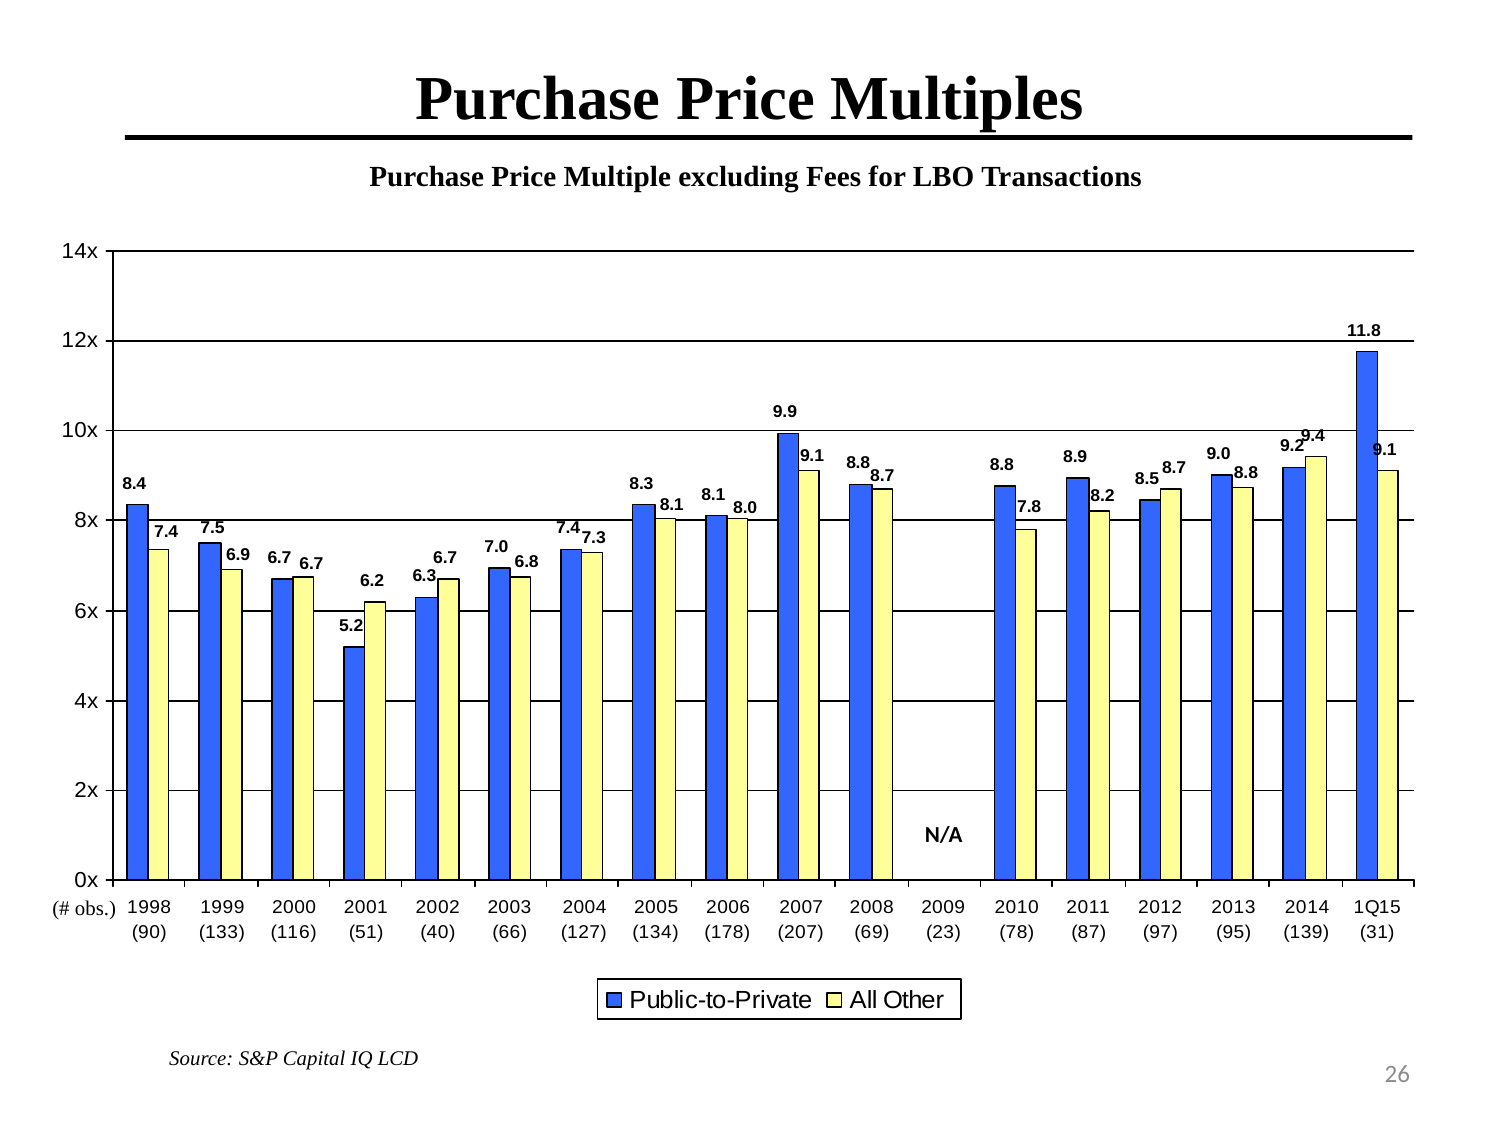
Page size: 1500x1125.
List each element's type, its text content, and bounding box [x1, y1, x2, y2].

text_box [24, 212, 1423, 1028]
text_box Source: S&P Capital IQ LCD [62, 1037, 525, 1078]
text_box Purchase Price Multiples [149, 50, 1350, 137]
slide_number 26 [1074, 1042, 1425, 1103]
text_box Purchase Price Multiple excluding Fees for LBO Transactions [112, 149, 1400, 200]
